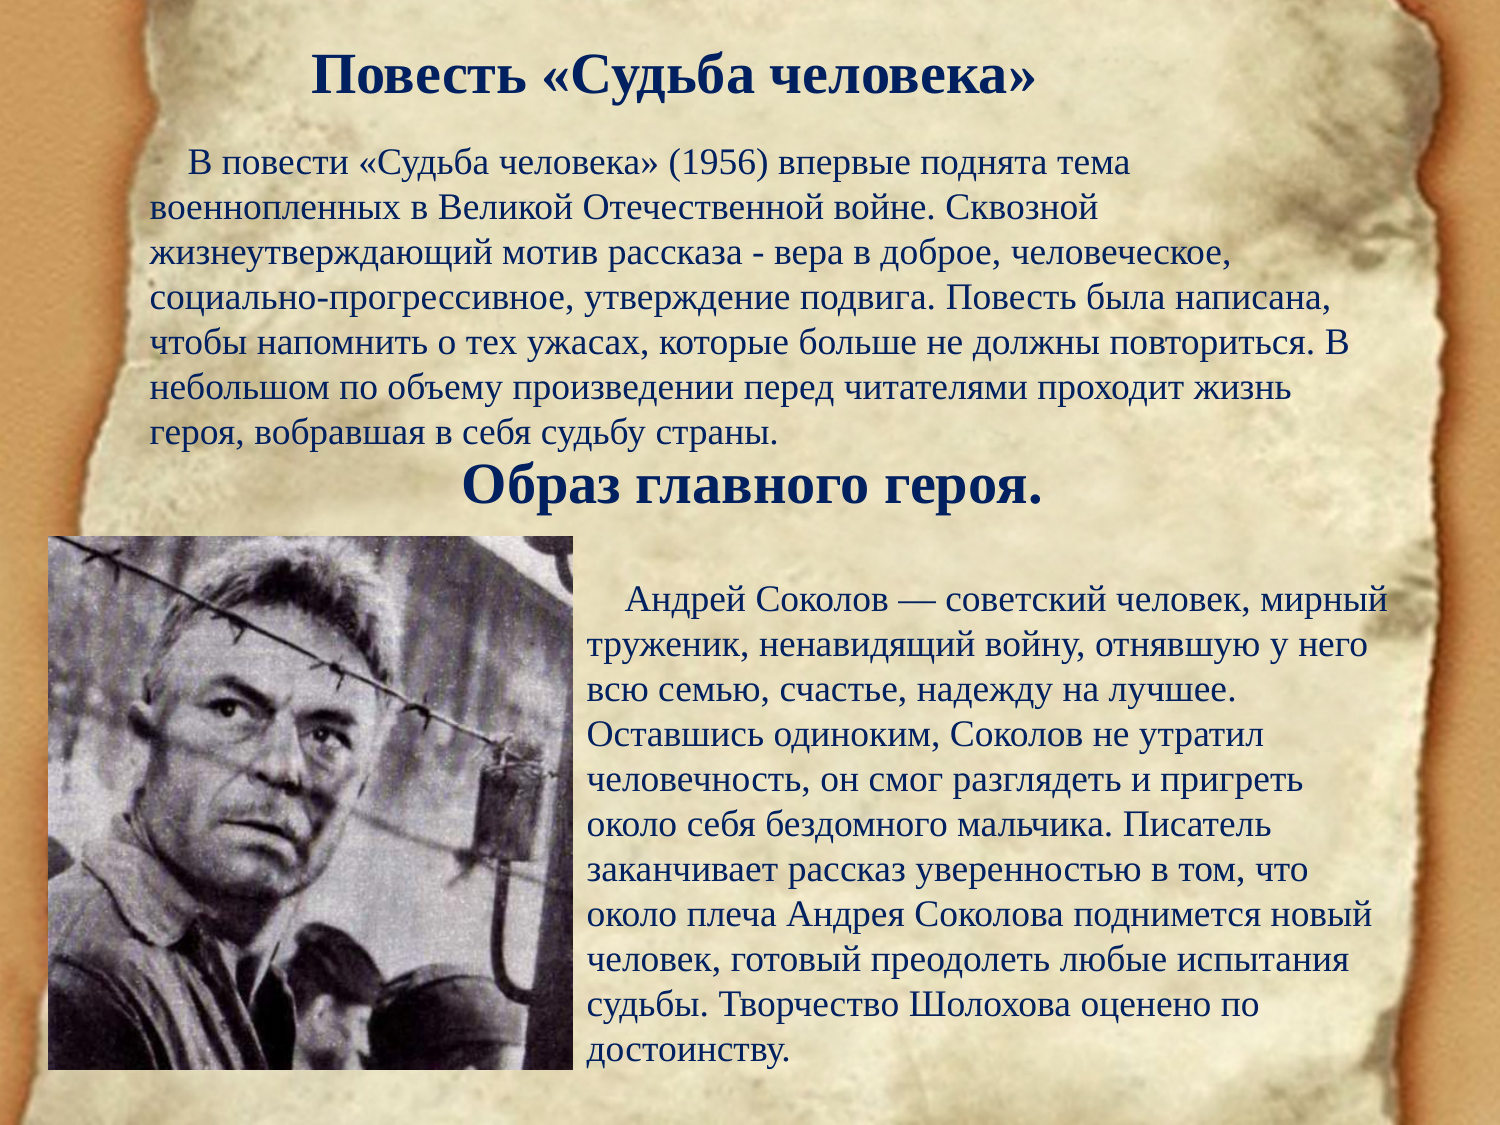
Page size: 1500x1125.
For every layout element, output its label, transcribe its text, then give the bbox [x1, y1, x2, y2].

text_box В повести «Судьба человека» (1956) впервые поднята тема военнопленных в Великой Отечественной войне. Сквозной жизнеутверждающий мотив рассказа - вера в доброе, человеческое, социально-прогрессивное, утверждение подвига. Повесть была написана, чтобы напомнить о тех ужасах, которые больше не должны повториться. В небольшом по объему произведении перед читателями проходит жизнь героя, вобравшая в себя судьбу страны. [134, 129, 1379, 459]
text_box Андрей Соколов — советский человек, мирный труженик, ненавидящий войну, отнявшую у него всю семью, счастье, надежду на лучшее. Оставшись одиноким, Соколов не утратил человечность, он смог разглядеть и пригреть около себя бездомного мальчика. Писатель заканчивает рассказ уверенностью в том, что около плеча Андрея Соколова поднимется новый человек, готовый преодолеть любые испытания судьбы. Творчество Шолохова оценено по достоинству. [571, 566, 1417, 1077]
picture [0, 0, 1500, 1125]
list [48, 536, 573, 1070]
text_box Повесть «Судьба человека» [296, 27, 1125, 129]
text_box Образ главного героя. [447, 438, 1058, 523]
